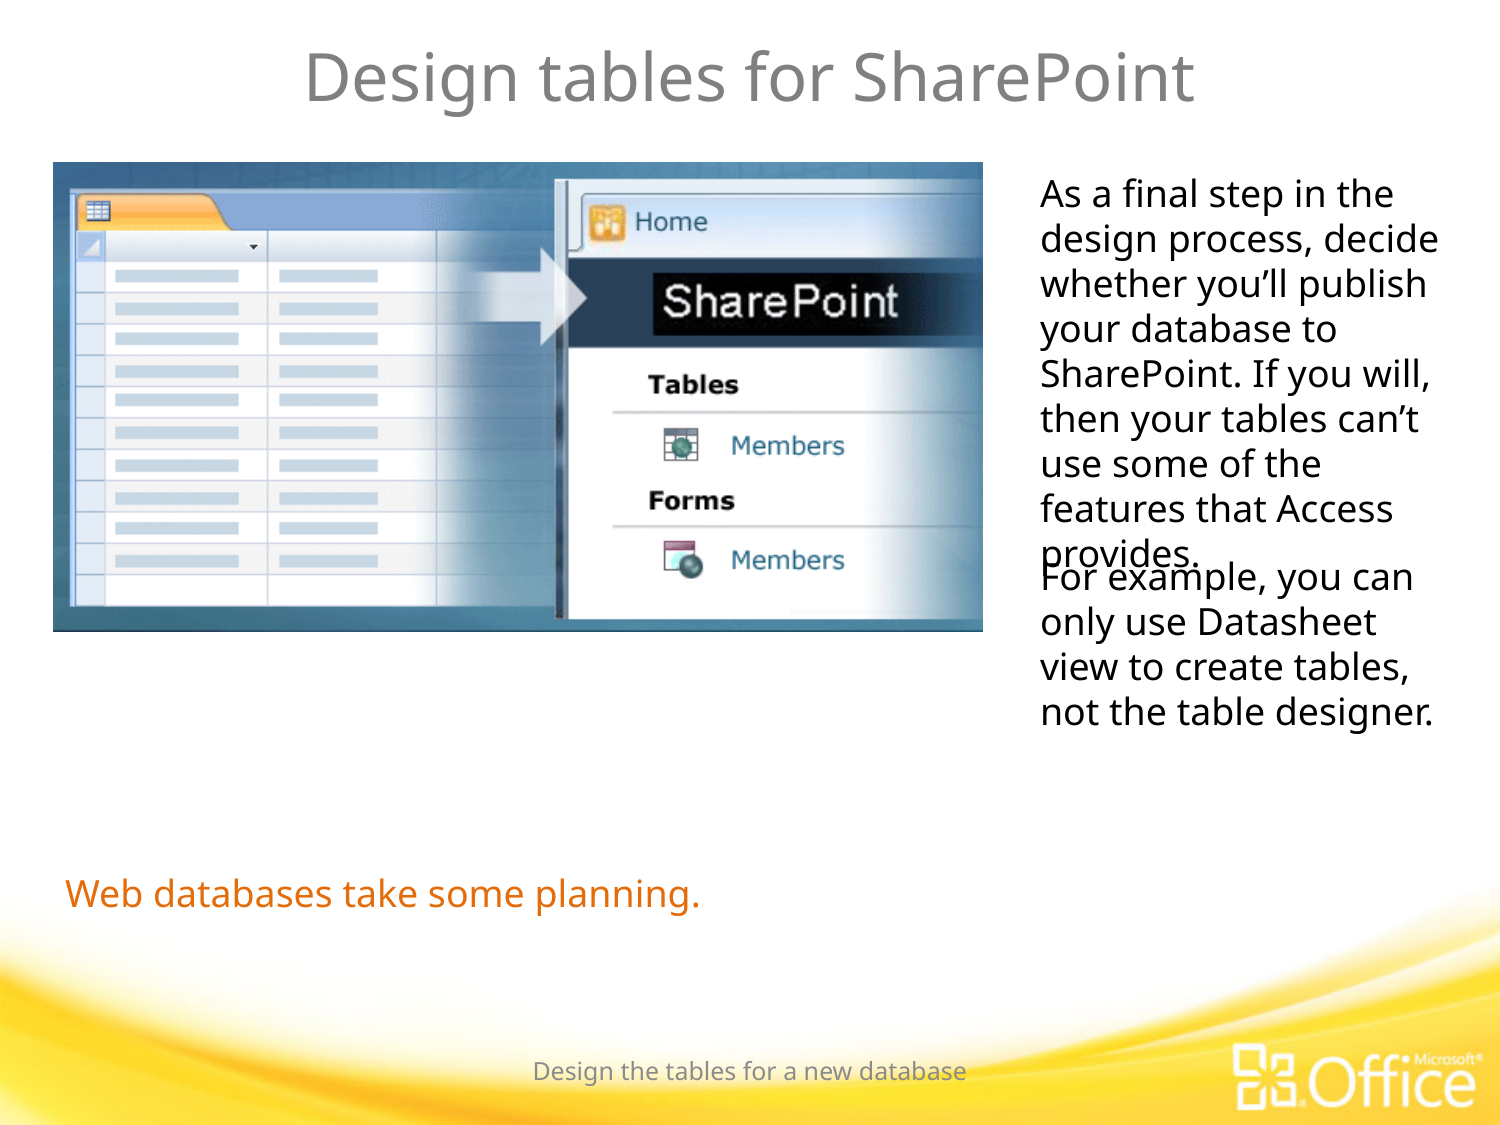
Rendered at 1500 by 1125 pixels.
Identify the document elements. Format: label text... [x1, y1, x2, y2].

footer Design the tables for a new database [425, 1042, 1075, 1103]
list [52, 162, 984, 632]
list Web databases take some planning. [50, 862, 988, 950]
text_box For example, you can only use Datasheet view to create tables, not the table designer. [1024, 545, 1463, 763]
list As a final step in the design process, decide whether you’ll publish your database to SharePoint. If you will, then your tables can’t use some of the features that Access provides. [1025, 162, 1463, 533]
picture [0, 0, 1500, 1125]
title Design tables for SharePoint [87, 24, 1413, 125]
